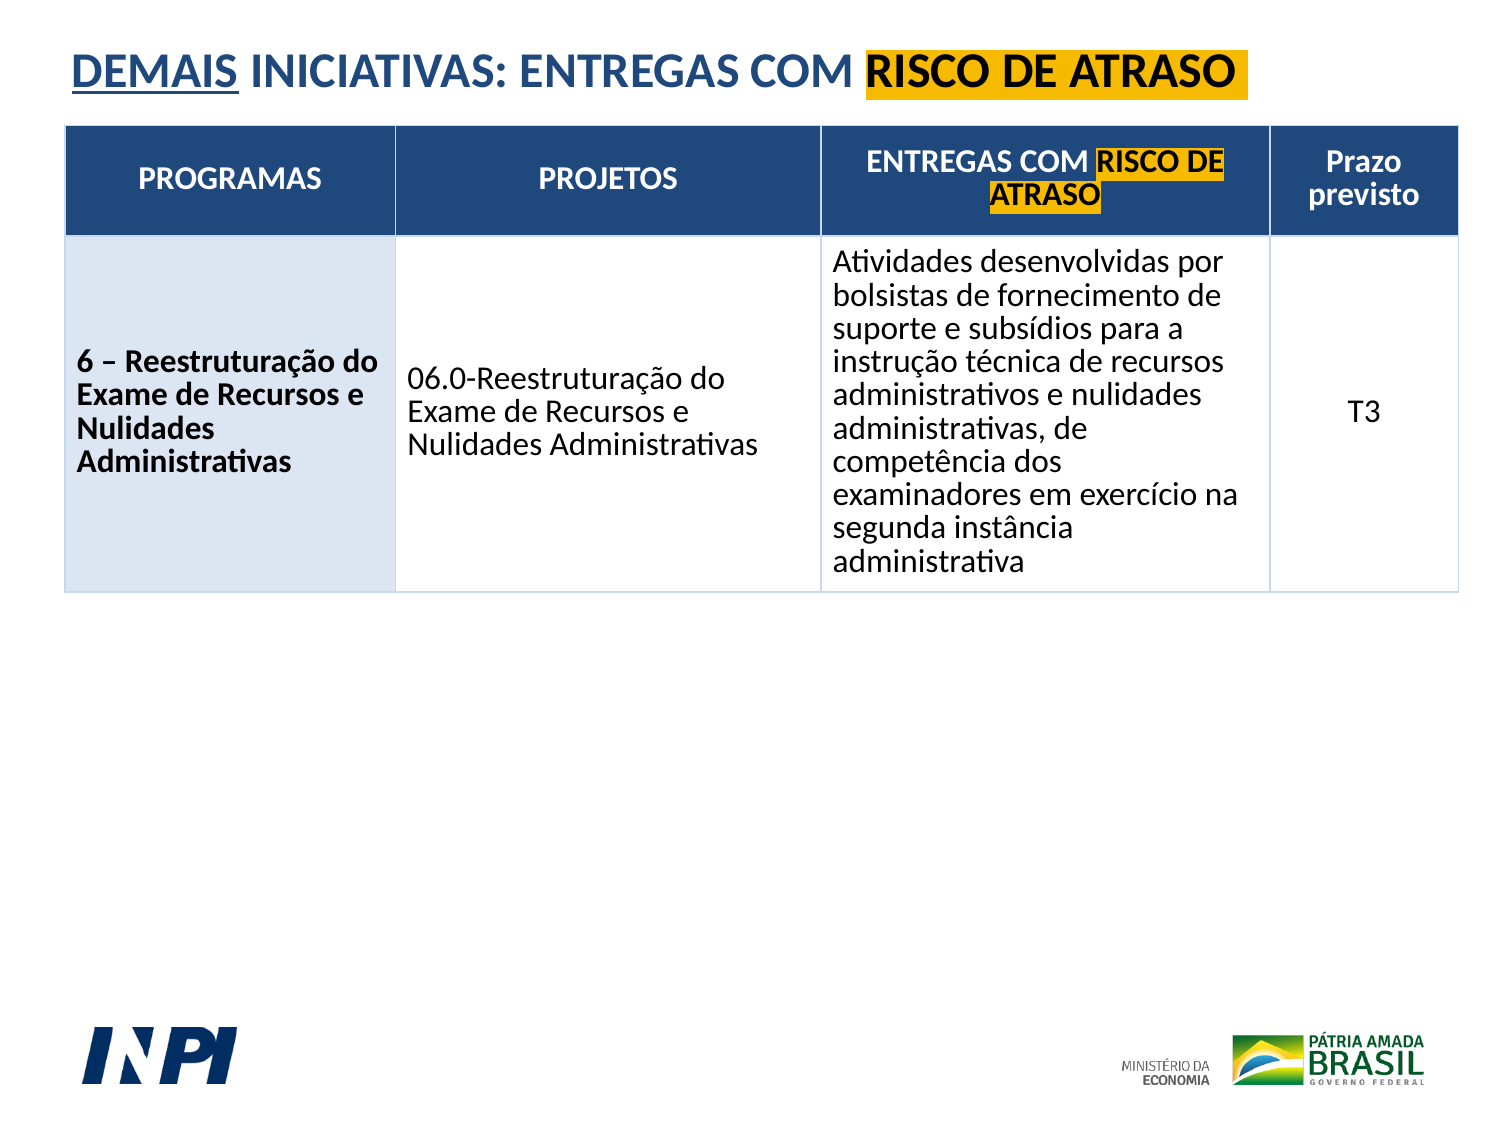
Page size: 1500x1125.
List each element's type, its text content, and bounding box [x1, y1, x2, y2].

text_box DEMAIS INICIATIVAS: ENTREGAS COM RISCO DE ATRASO [58, 30, 1483, 104]
table_header Prazo previsto [1271, 126, 1458, 235]
picture [82, 1027, 237, 1084]
table_header ENTREGAS COM RISCO DE ATRASO [822, 126, 1269, 235]
table_cell 6 – Reestruturação do Exame de Recursos e Nulidades Administrativas [66, 237, 395, 591]
picture [1122, 1023, 1424, 1085]
table_cell Atividades desenvolvidas por bolsistas de fornecimento de suporte e subsídios para a instrução técnica de recursos administrativos e nulidades administrativas, de competência dos examinadores em exercício na segunda instância administrativa [822, 237, 1269, 591]
table_cell T3 [1271, 237, 1458, 591]
table_header PROGRAMAS [66, 126, 395, 235]
table_cell 06.0-Reestruturação do Exame de Recursos e Nulidades Administrativas [396, 237, 820, 591]
table_header PROJETOS [396, 126, 820, 235]
